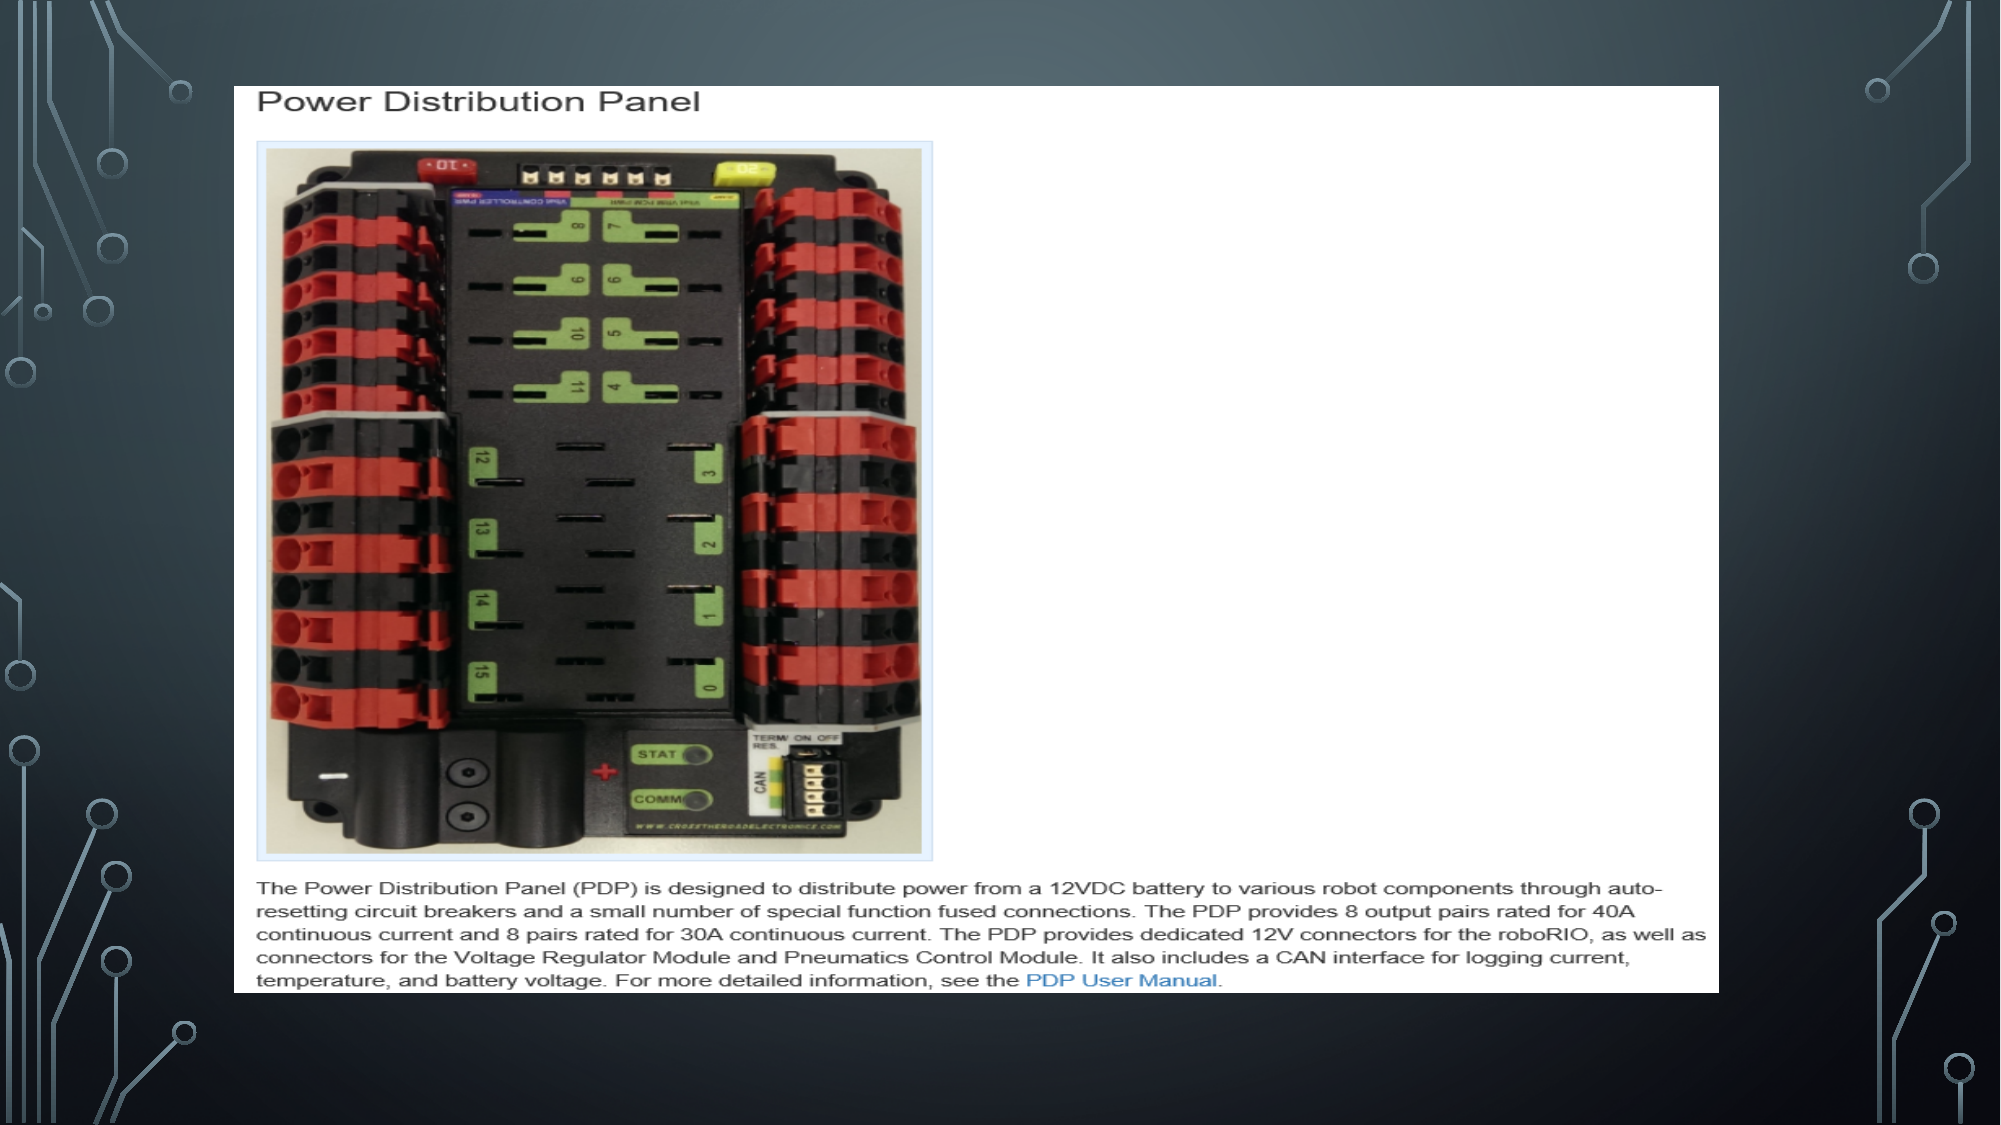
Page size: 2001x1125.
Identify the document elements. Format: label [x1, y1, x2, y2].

list [234, 86, 1719, 993]
